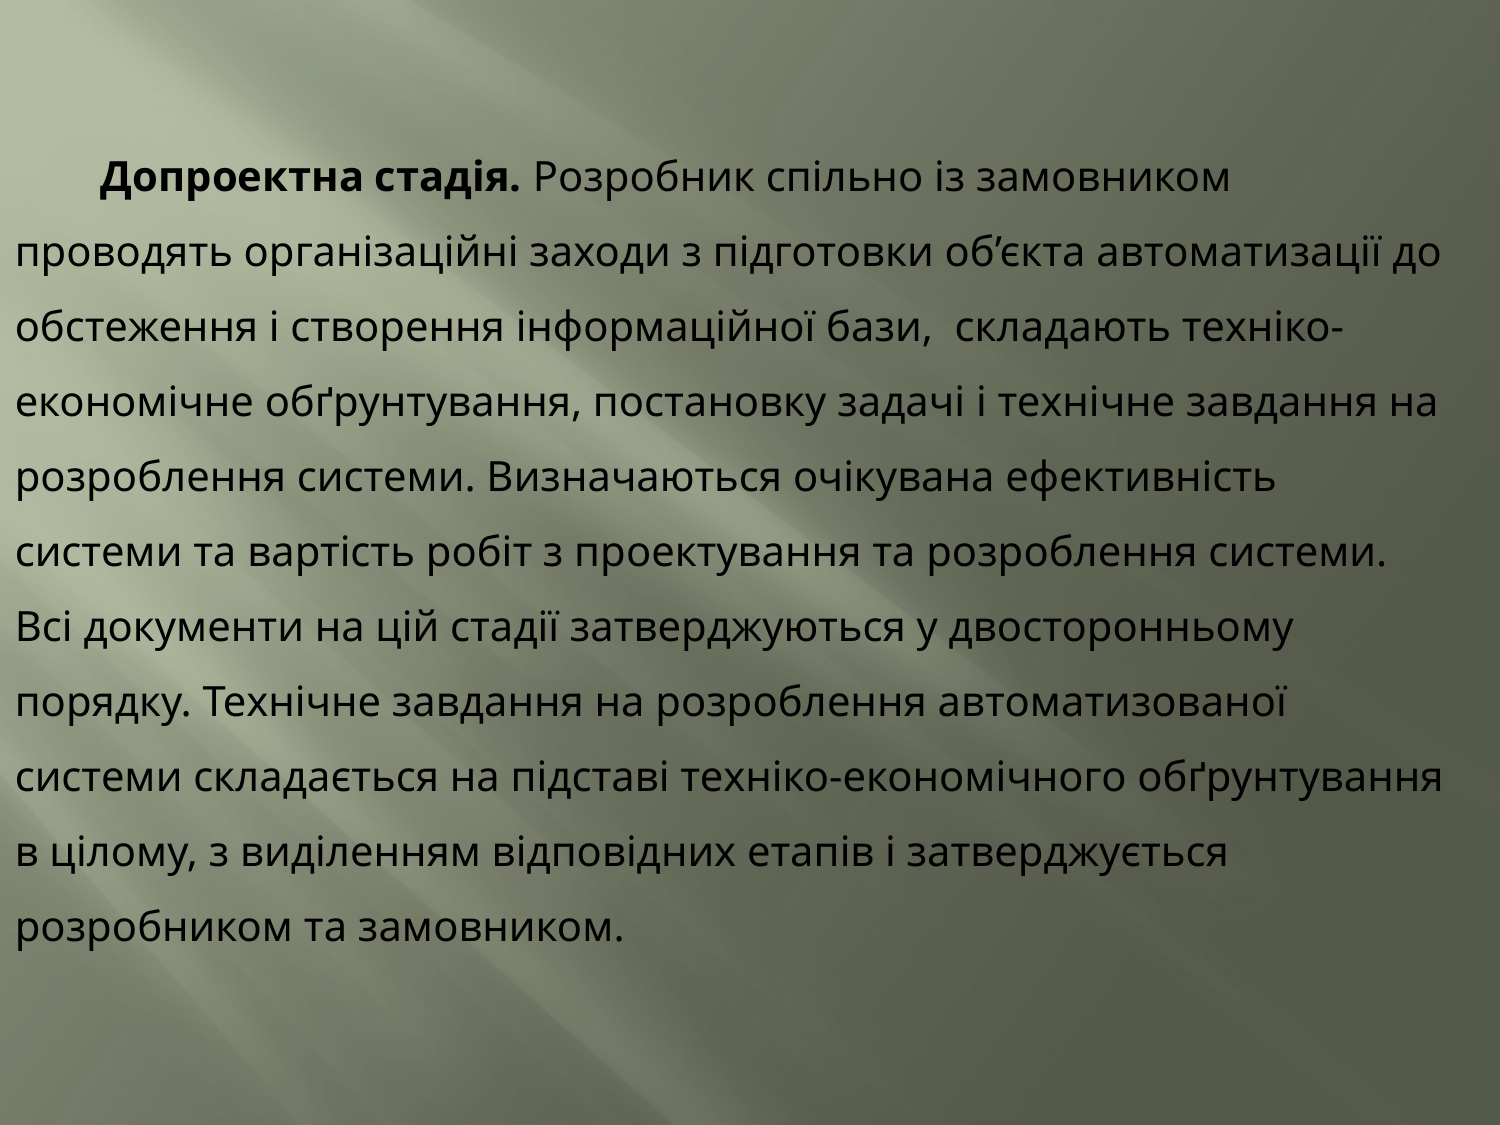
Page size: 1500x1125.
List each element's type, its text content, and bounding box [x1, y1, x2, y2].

text_box Допроектна стадія. Розробник спільно із замовником проводять організаційні заходи з підготовки об’єкта автоматизації до обстеження і створення інформаційної бази, складають техніко-економічне обґрунтування, постановку задачі і технічне завдання на розроблення системи. Визначаються очікувана ефективність системи та вартість робіт з проектування та розроблення системи. Всі документи на цій стадії затверджуються у двосторонньому порядку. Технічне завдання на розроблення автоматизованої системи складається на підставі техніко-економічного обґрунтування в цілому, з виділенням відповідних етапів і затверджується розробником та замовником. [0, 41, 1459, 1125]
